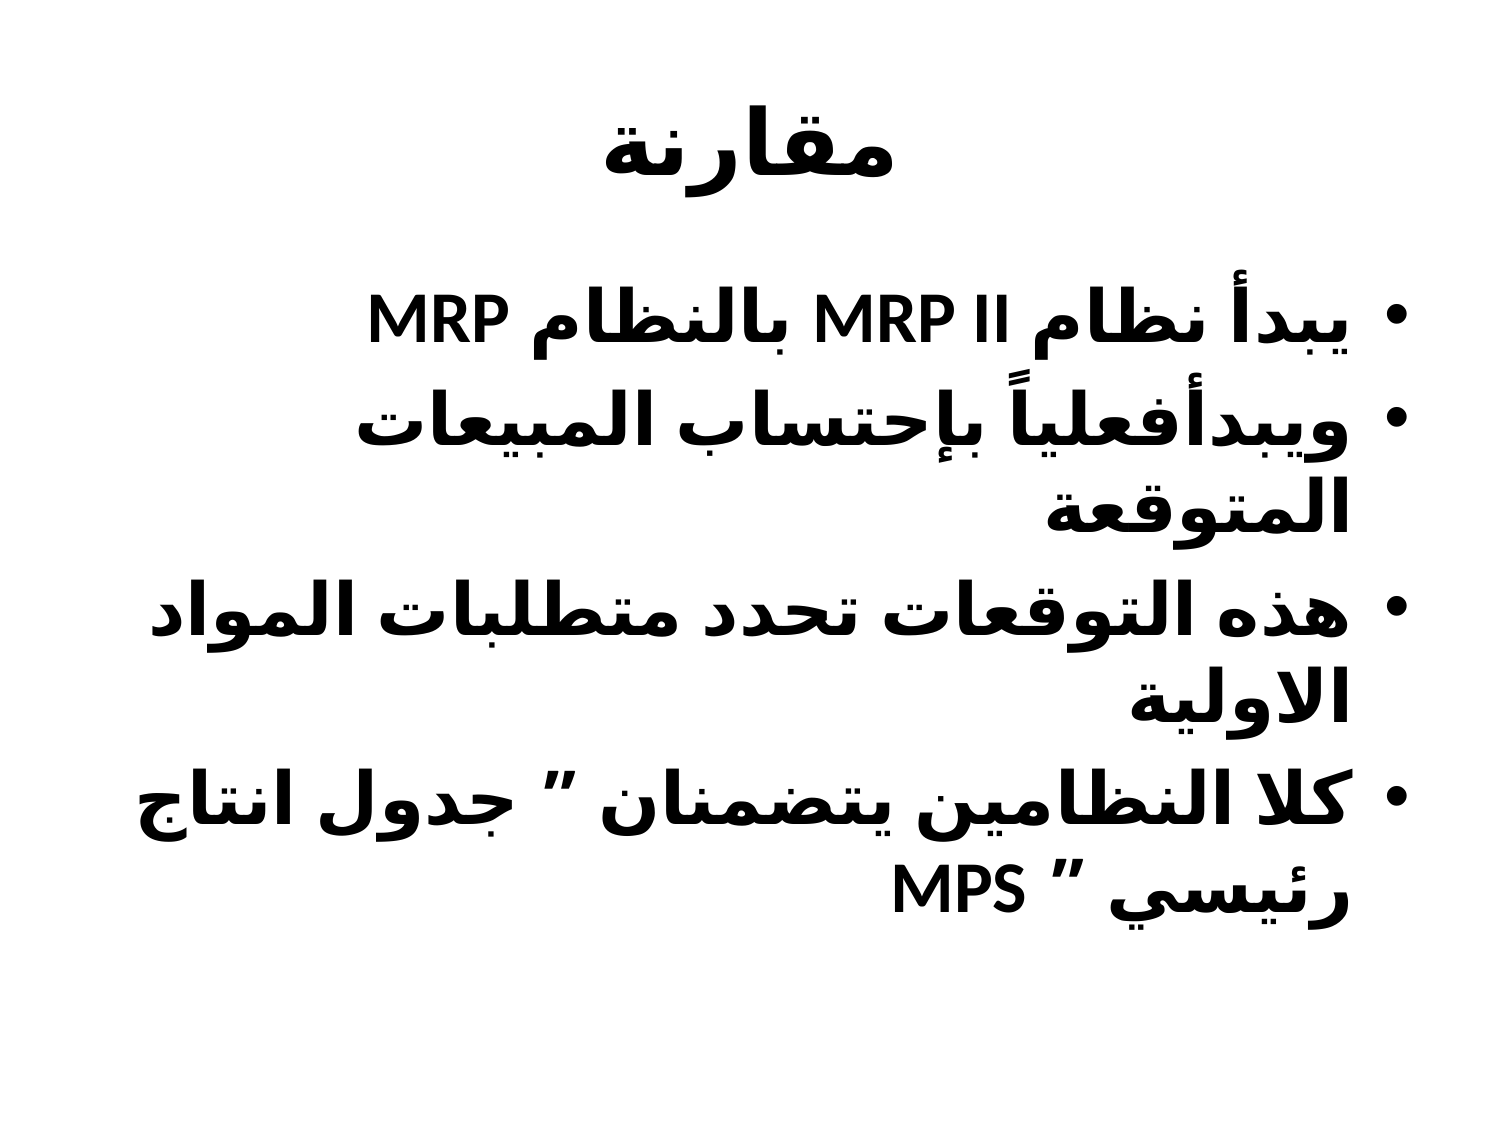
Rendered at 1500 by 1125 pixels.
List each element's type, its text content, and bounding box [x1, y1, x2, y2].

list يبدأ نظام MRP II بالنظام MRP ويبدأفعلياً بإحتساب المبيعات المتوقعة هذه التوقعات تحدد متطلبات المواد الاولية كلا النظامين يتضمنان ” جدول انتاج رئيسي ” MPS [75, 262, 1425, 1005]
title مقارنة [75, 45, 1425, 233]
